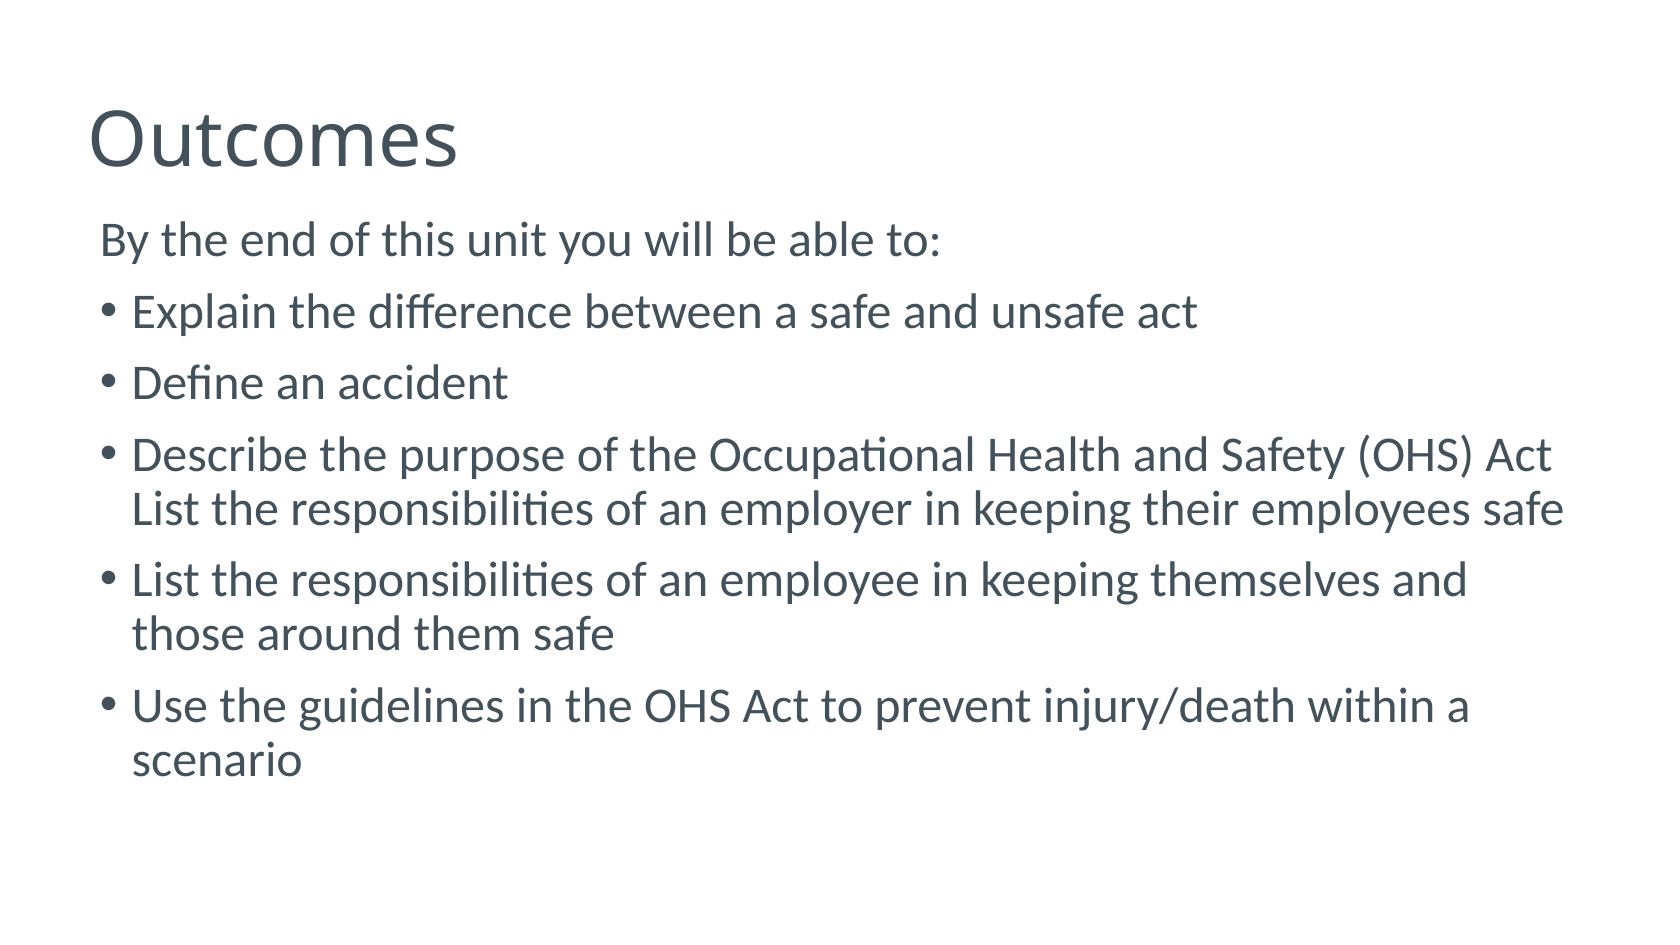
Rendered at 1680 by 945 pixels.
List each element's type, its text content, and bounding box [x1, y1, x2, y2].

list By the end of this unit you will be able to: Explain the difference between a safe and unsafe act Define an accident Describe the purpose of the Occupational Health and Safety (OHS) Act List the responsibilities of an employer in keeping their employees safe List the responsibilities of an employee in keeping themselves and those around them safe Use the guidelines in the OHS Act to prevent injury/death within a scenario [85, 206, 1607, 656]
title Outcomes [72, 50, 1522, 233]
